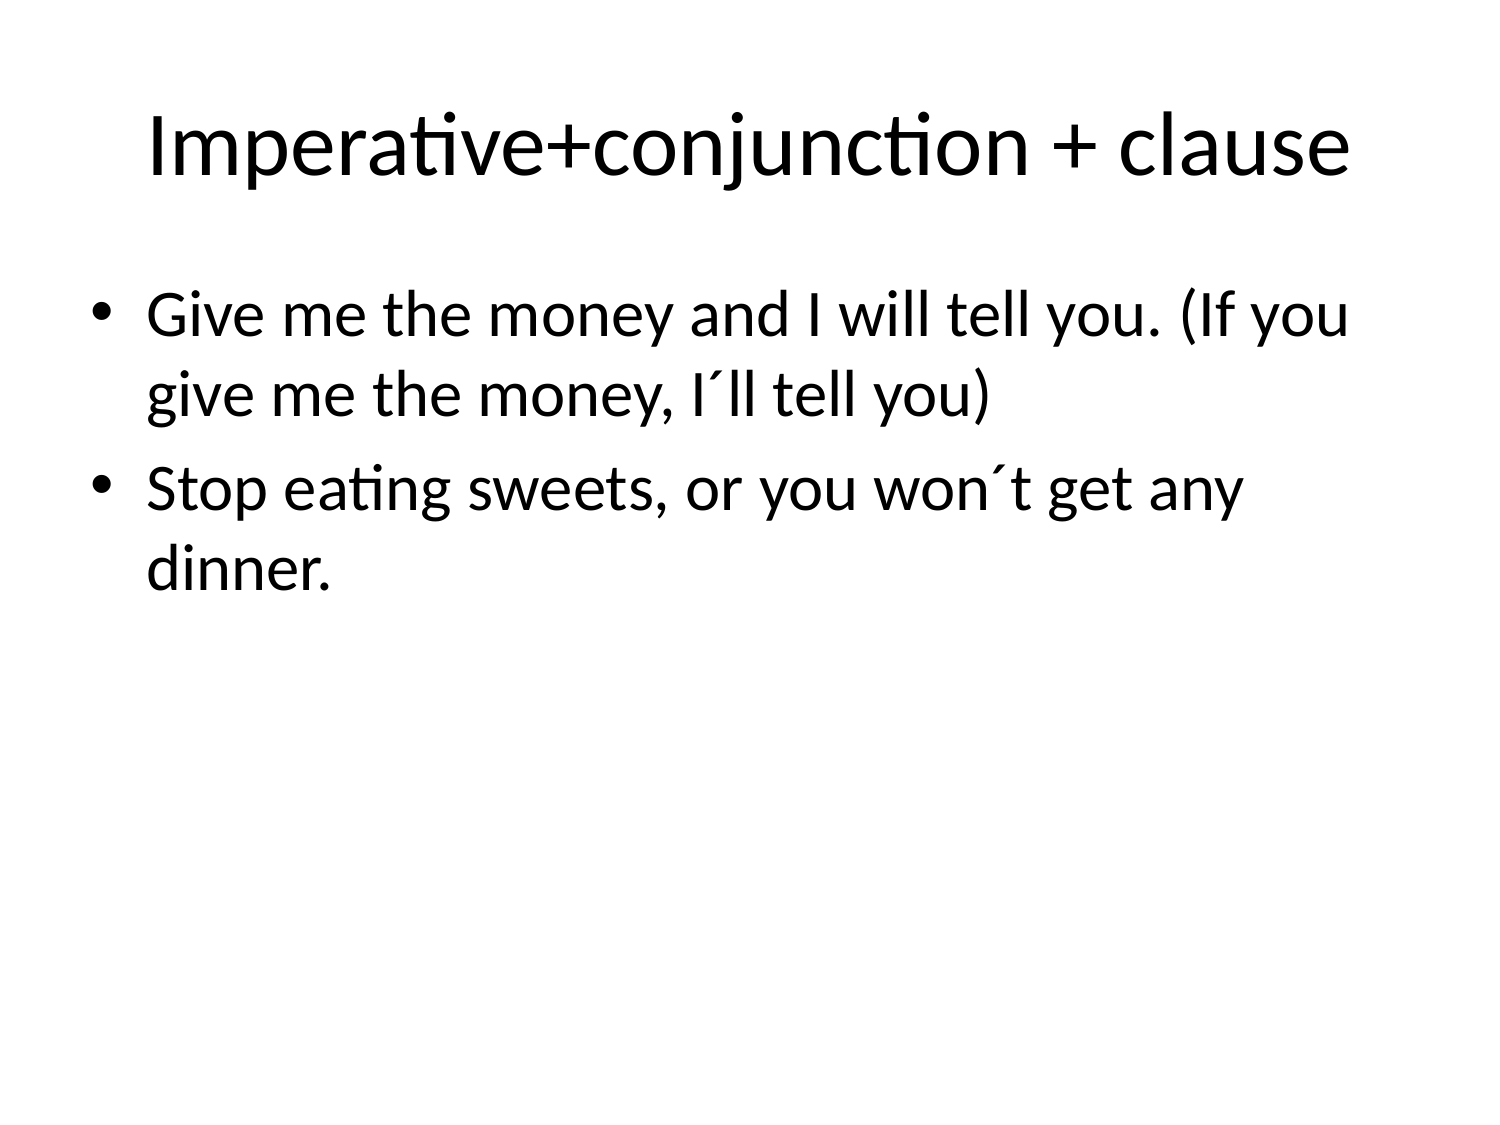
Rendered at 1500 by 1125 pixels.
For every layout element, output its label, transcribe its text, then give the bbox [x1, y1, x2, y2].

list Give me the money and I will tell you. (If you give me the money, I´ll tell you) Stop eating sweets, or you won´t get any dinner. [75, 262, 1425, 1005]
title Imperative+conjunction + clause [75, 45, 1425, 233]
